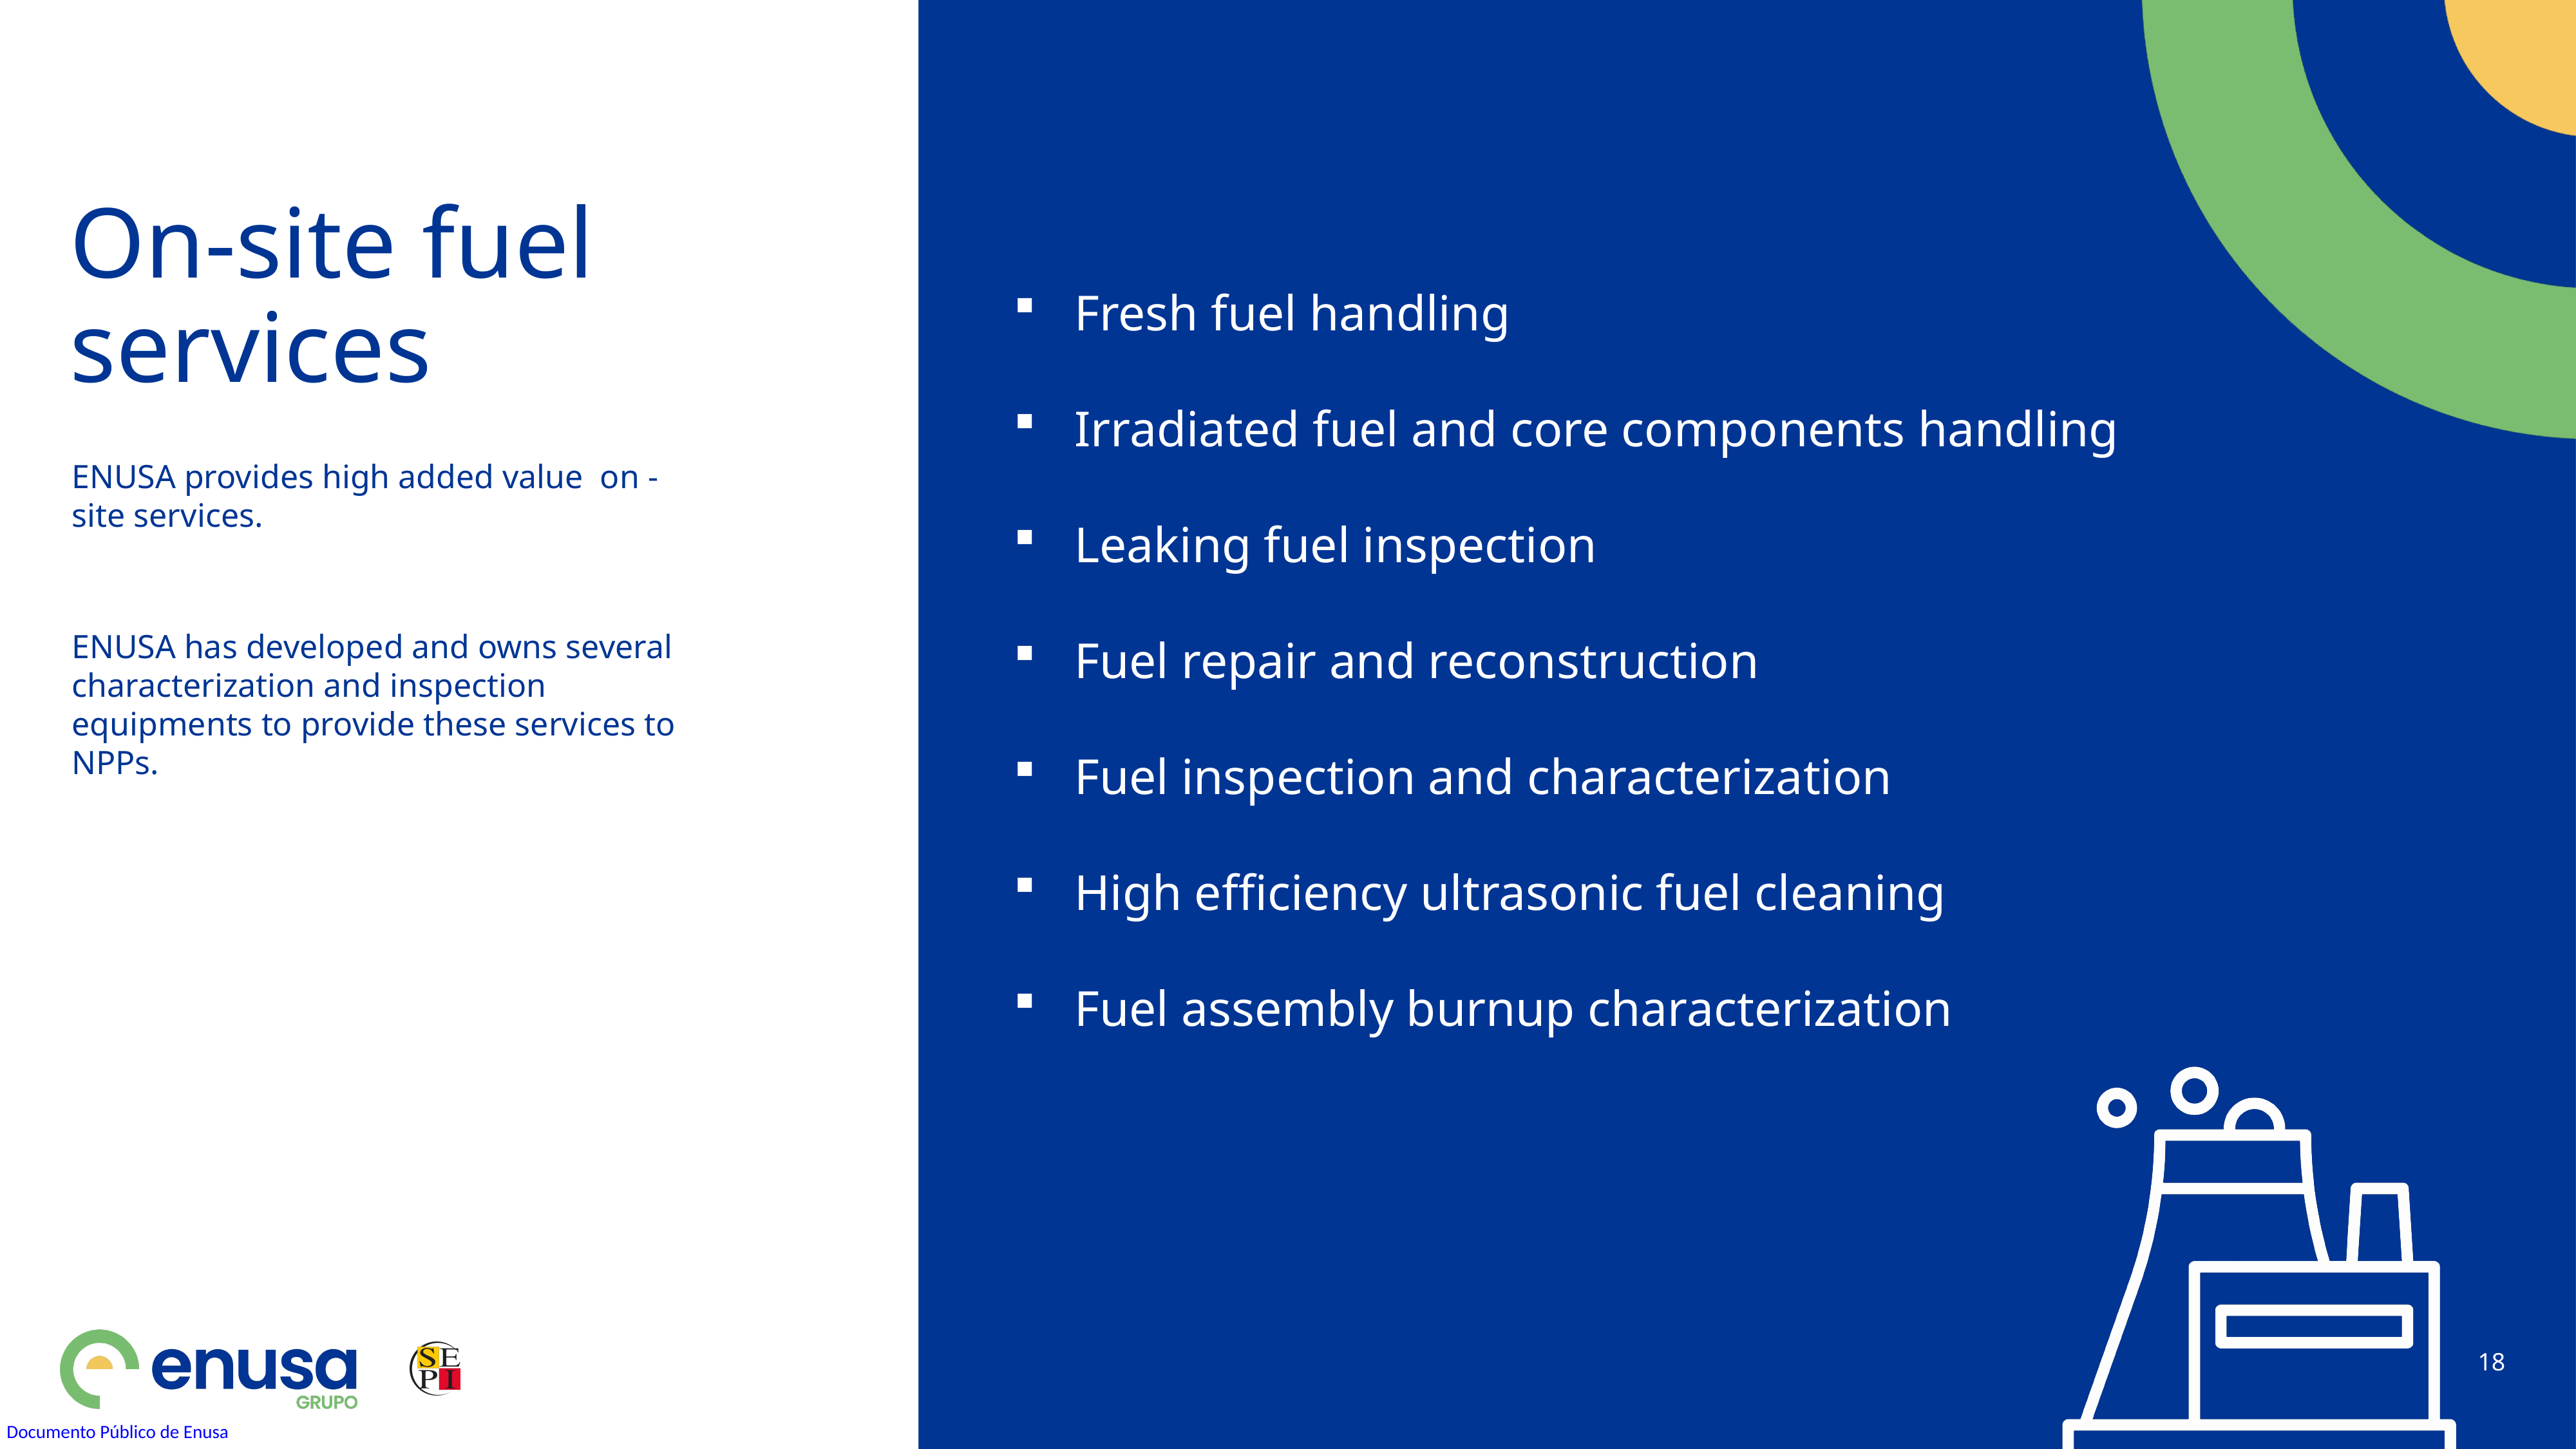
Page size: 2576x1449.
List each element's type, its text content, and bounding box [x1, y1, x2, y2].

picture [410, 1341, 460, 1396]
subtitle ENUSA provides high added value on - site services. ENUSA has developed and owns several characterization and inspection equipments to provide these services to NPPs. [62, 451, 701, 802]
picture [60, 1329, 357, 1409]
text_box Fresh fuel handling Irradiated fuel and core components handling Leaking fuel inspection Fuel repair and reconstruction Fuel inspection and characterization High efficiency ultrasonic fuel cleaning Fuel assembly burnup characterization [1004, 220, 2354, 1041]
title On-site fuel services [60, 189, 847, 401]
picture [918, 0, 2576, 1449]
